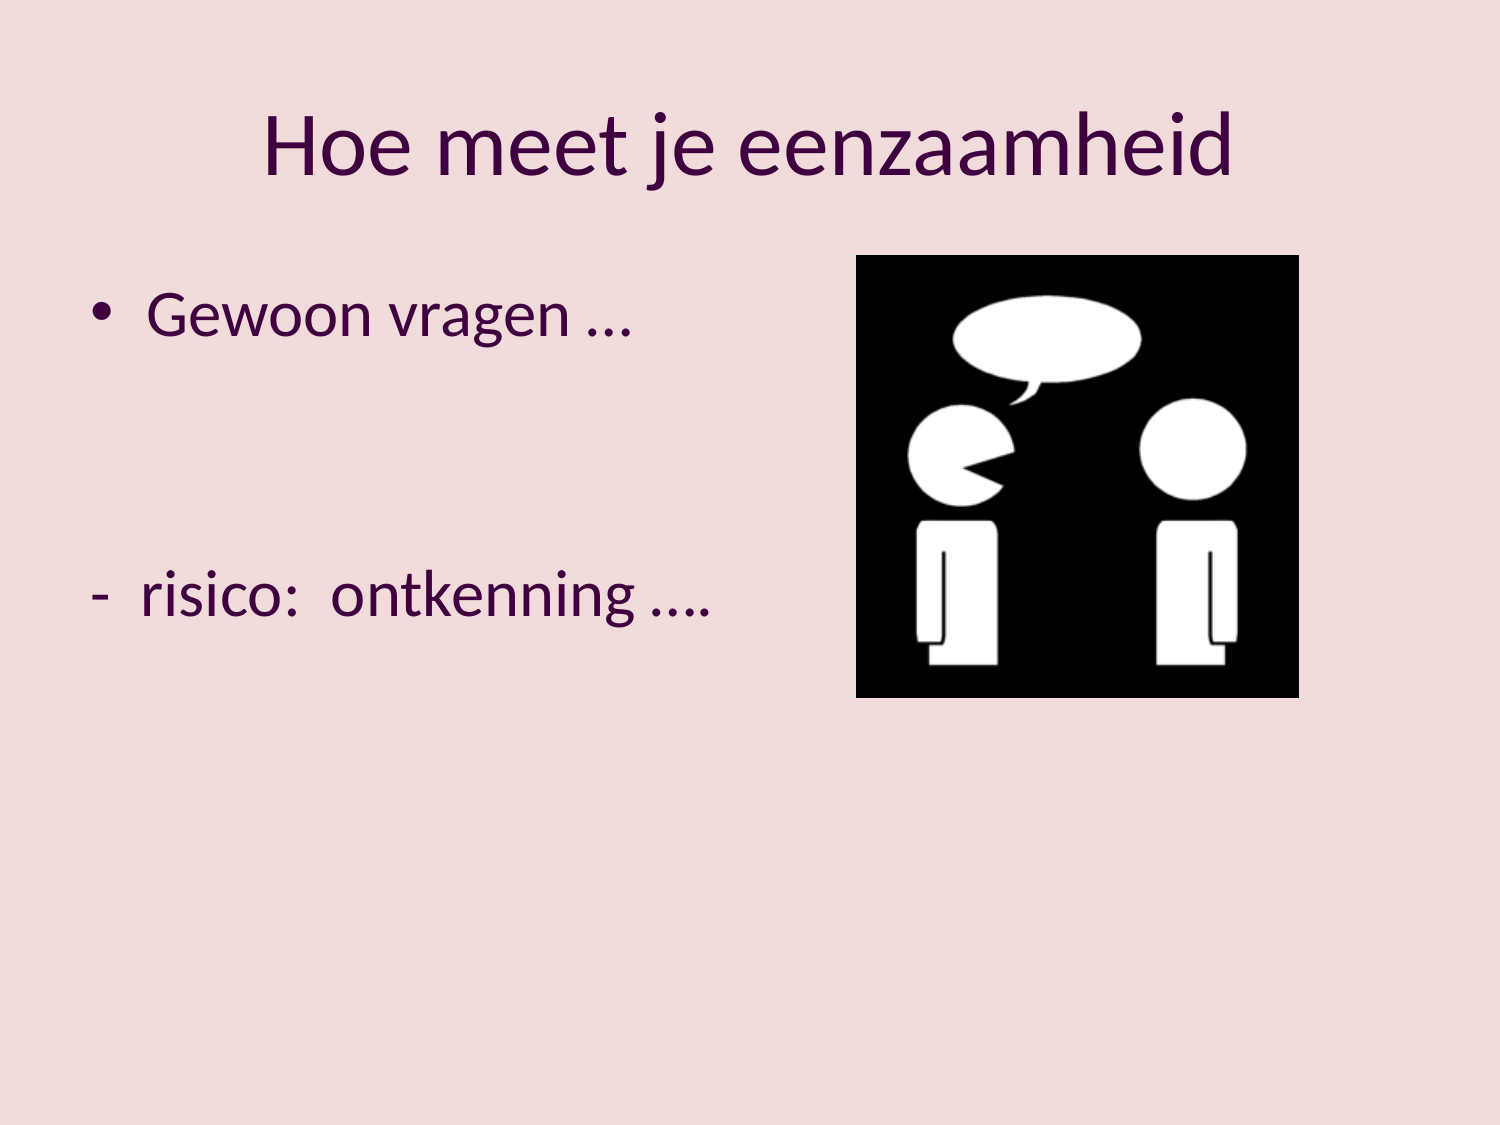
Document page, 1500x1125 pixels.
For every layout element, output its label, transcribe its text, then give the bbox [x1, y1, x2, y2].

title Hoe meet je eenzaamheid [75, 45, 1425, 233]
list Gewoon vragen … - risico: ontkenning …. [75, 262, 1425, 1005]
picture [856, 255, 1300, 699]
